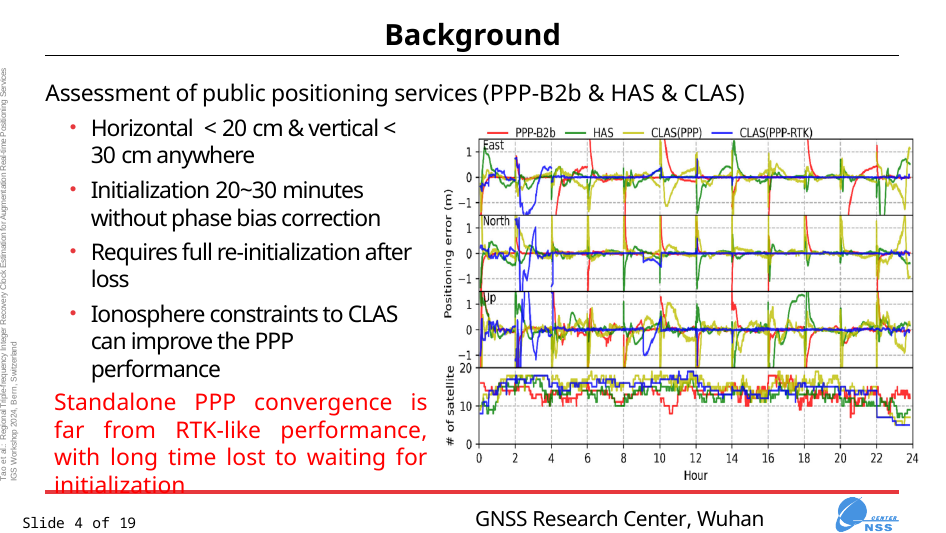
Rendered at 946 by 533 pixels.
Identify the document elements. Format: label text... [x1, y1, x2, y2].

text_box Horizontal < 20 cm & vertical < 30 cm anywhere Initialization 20~30 minutes without phase bias correction Requires full re-initialization after loss Ionosphere constraints to CLAS can improve the PPP performance [22, 106, 436, 417]
picture [827, 490, 902, 533]
text_box Standalone PPP convergence is far from RTK-like performance, with long time lost to waiting for initialization [47, 417, 428, 498]
title Background [77, 16, 869, 57]
text_box Assessment of public positioning services (PPP-B2b & HAS & CLAS) [37, 69, 913, 106]
picture [433, 115, 938, 487]
